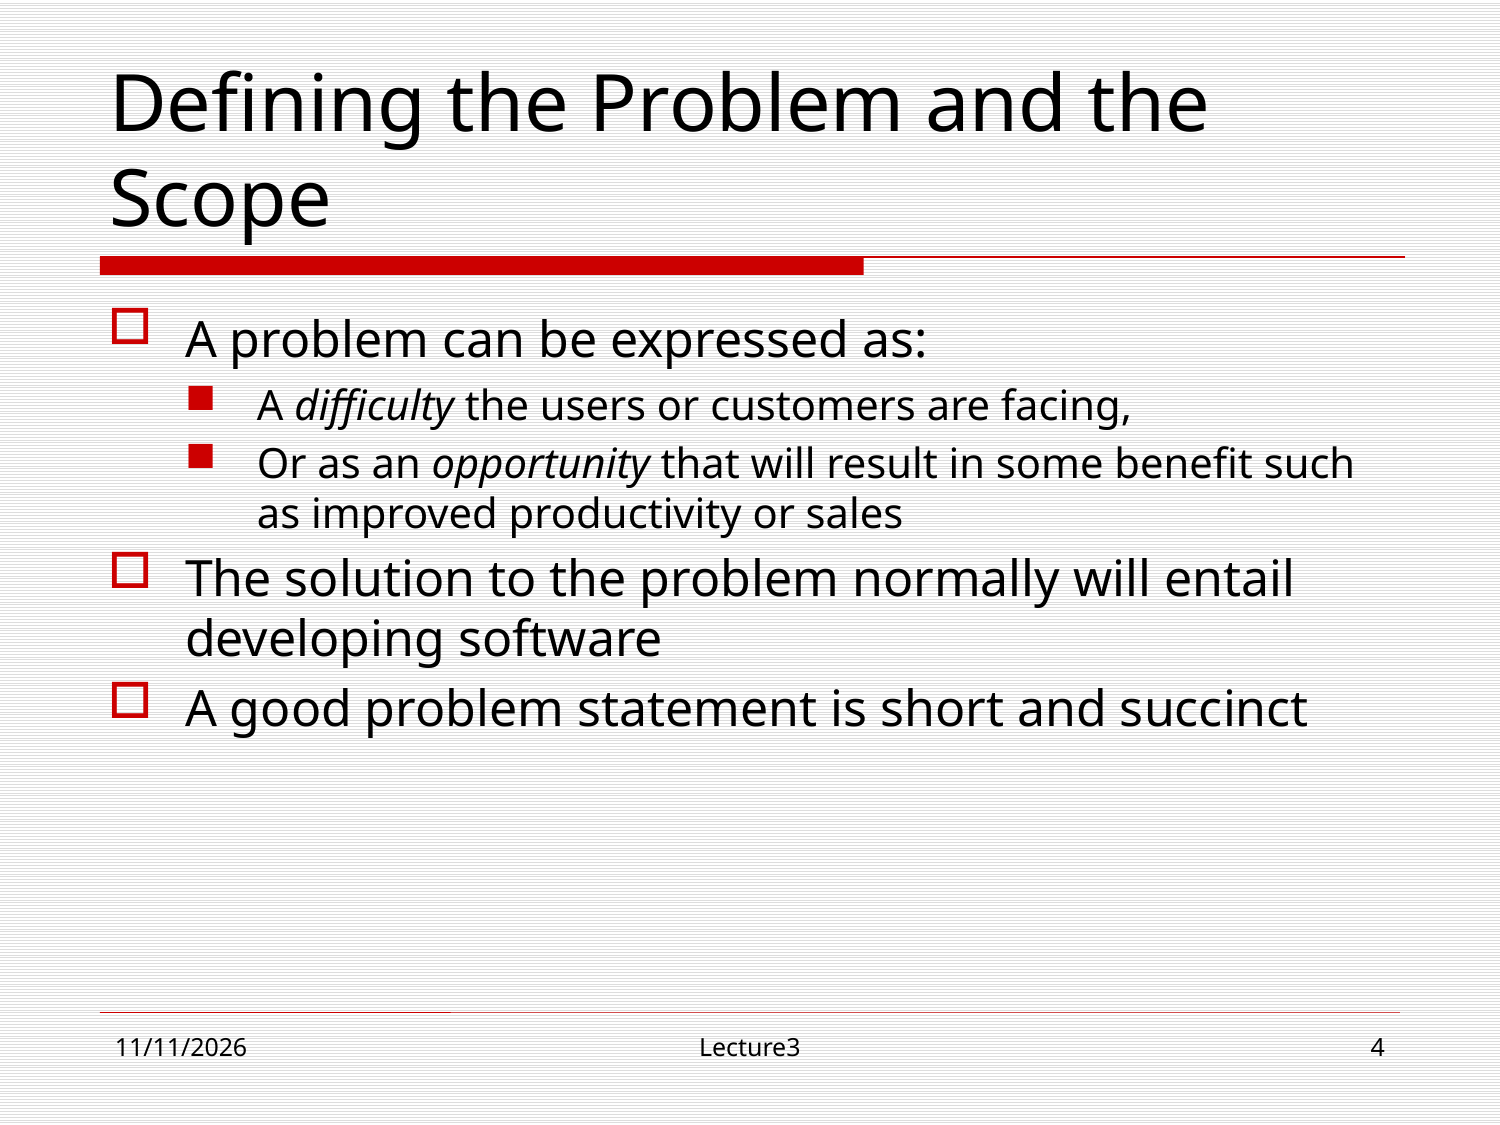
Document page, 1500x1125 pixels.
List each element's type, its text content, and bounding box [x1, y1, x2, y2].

slide_number 4 [1074, 1024, 1401, 1103]
title Defining the Problem and the Scope [94, 50, 1407, 250]
footer Lecture3 [512, 1024, 988, 1103]
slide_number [99, 1024, 426, 1103]
list A problem can be expressed as: A difficulty the users or customers are facing, Or as an opportunity that will result in some benefit such as improved productivity or sales The solution to the problem normally will entail developing software A good problem statement is short and succinct [92, 287, 1406, 988]
